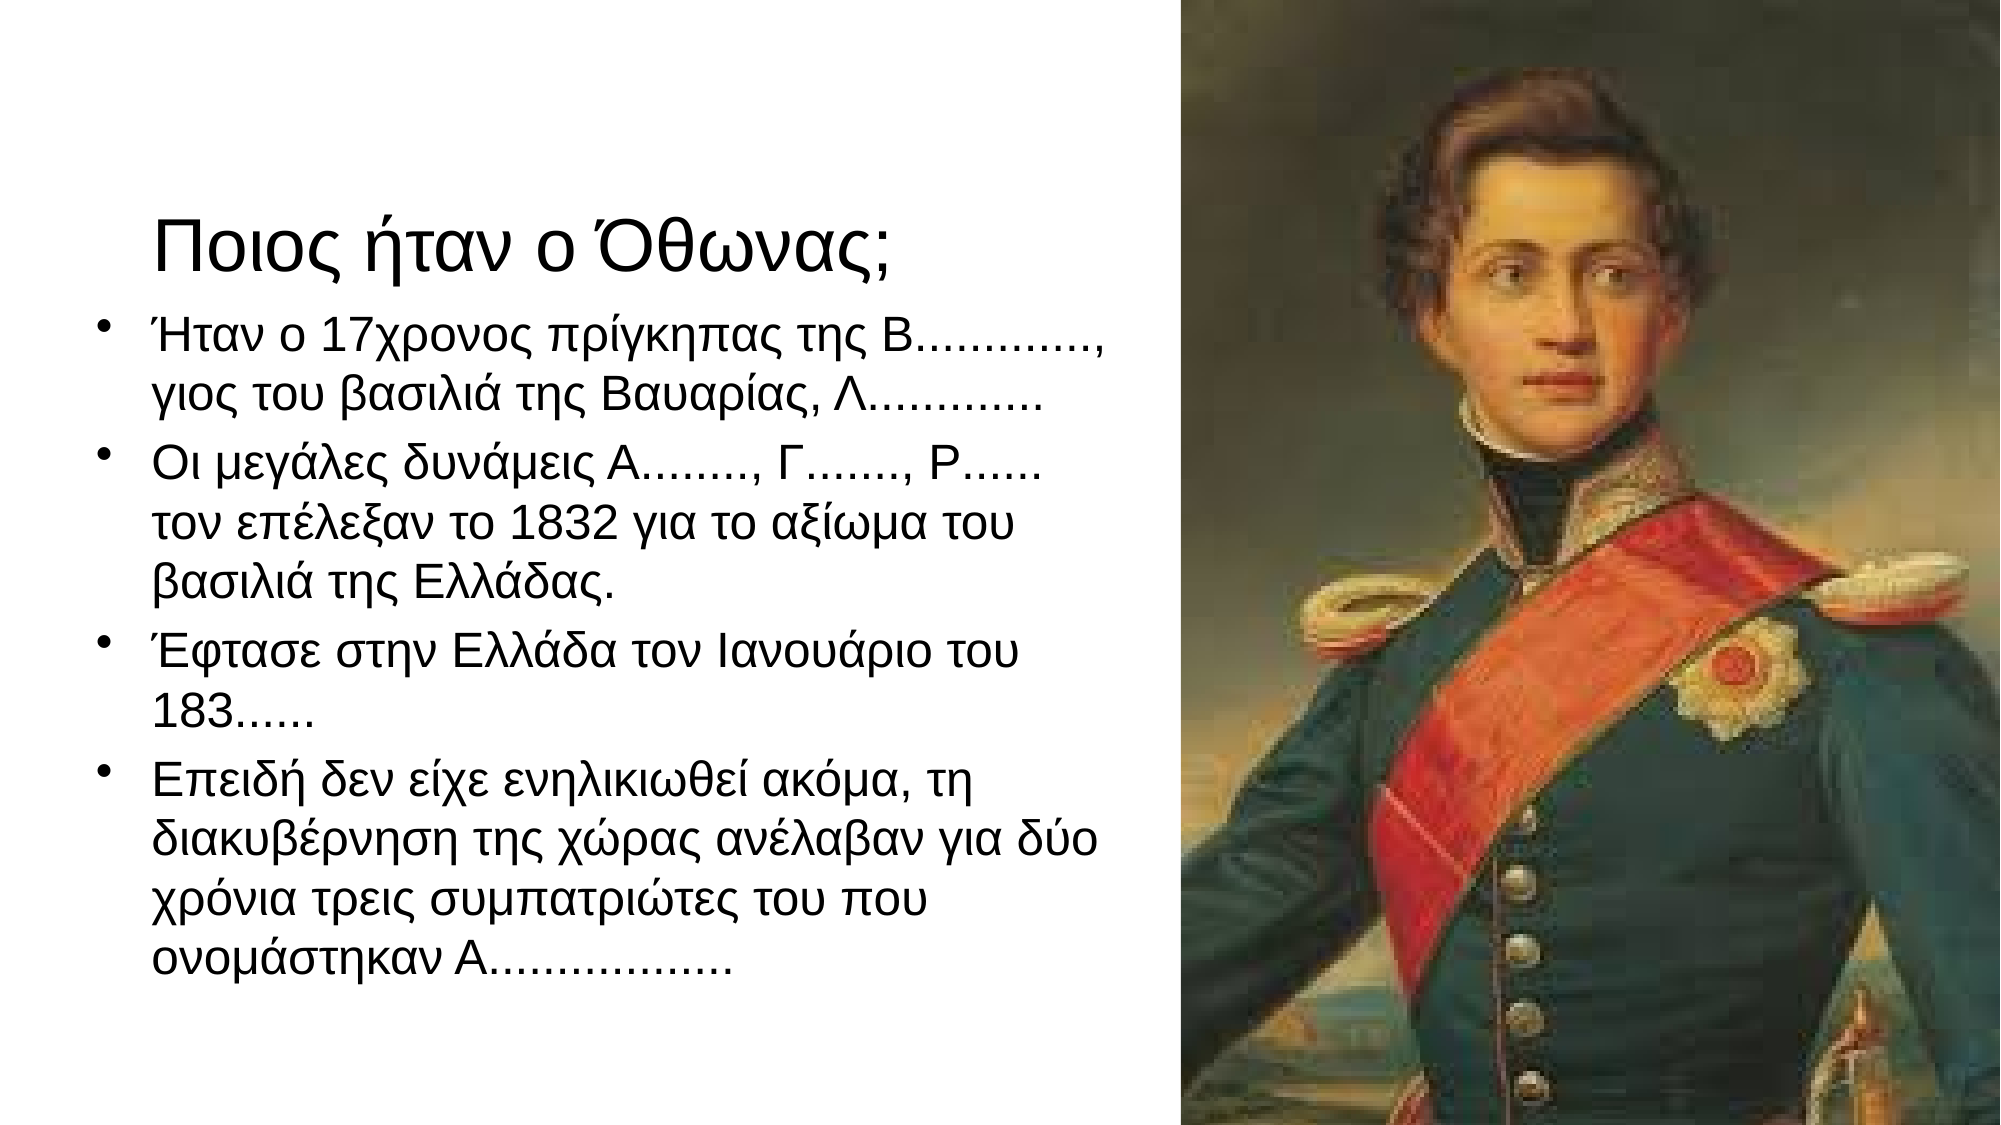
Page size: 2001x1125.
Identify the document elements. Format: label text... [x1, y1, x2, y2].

list Ήταν ο 17χρονος πρίγκηπας της Β............., γιος του βασιλιά της Βαυαρίας, Λ............. Οι μεγάλες δυνάμεις Α........, Γ......., Ρ...... τον επέλεξαν το 1832 για το αξίωμα του βασιλιά της Ελλάδας. Έφτασε στην Ελλάδα τον Ιανουάριο του 183...... Επειδή δεν είχε ενηλικιωθεί ακόμα, τη διακυβέρνηση της χώρας ανέλαβαν για δύο χρόνια τρεις συμπατριώτες του που ονομάστηκαν Α.................. [80, 293, 1123, 1007]
text_box [0, 0, 1180, 1125]
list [1180, 0, 2000, 1125]
title Ποιος ήταν ο Όθωνας; [136, 118, 1123, 293]
